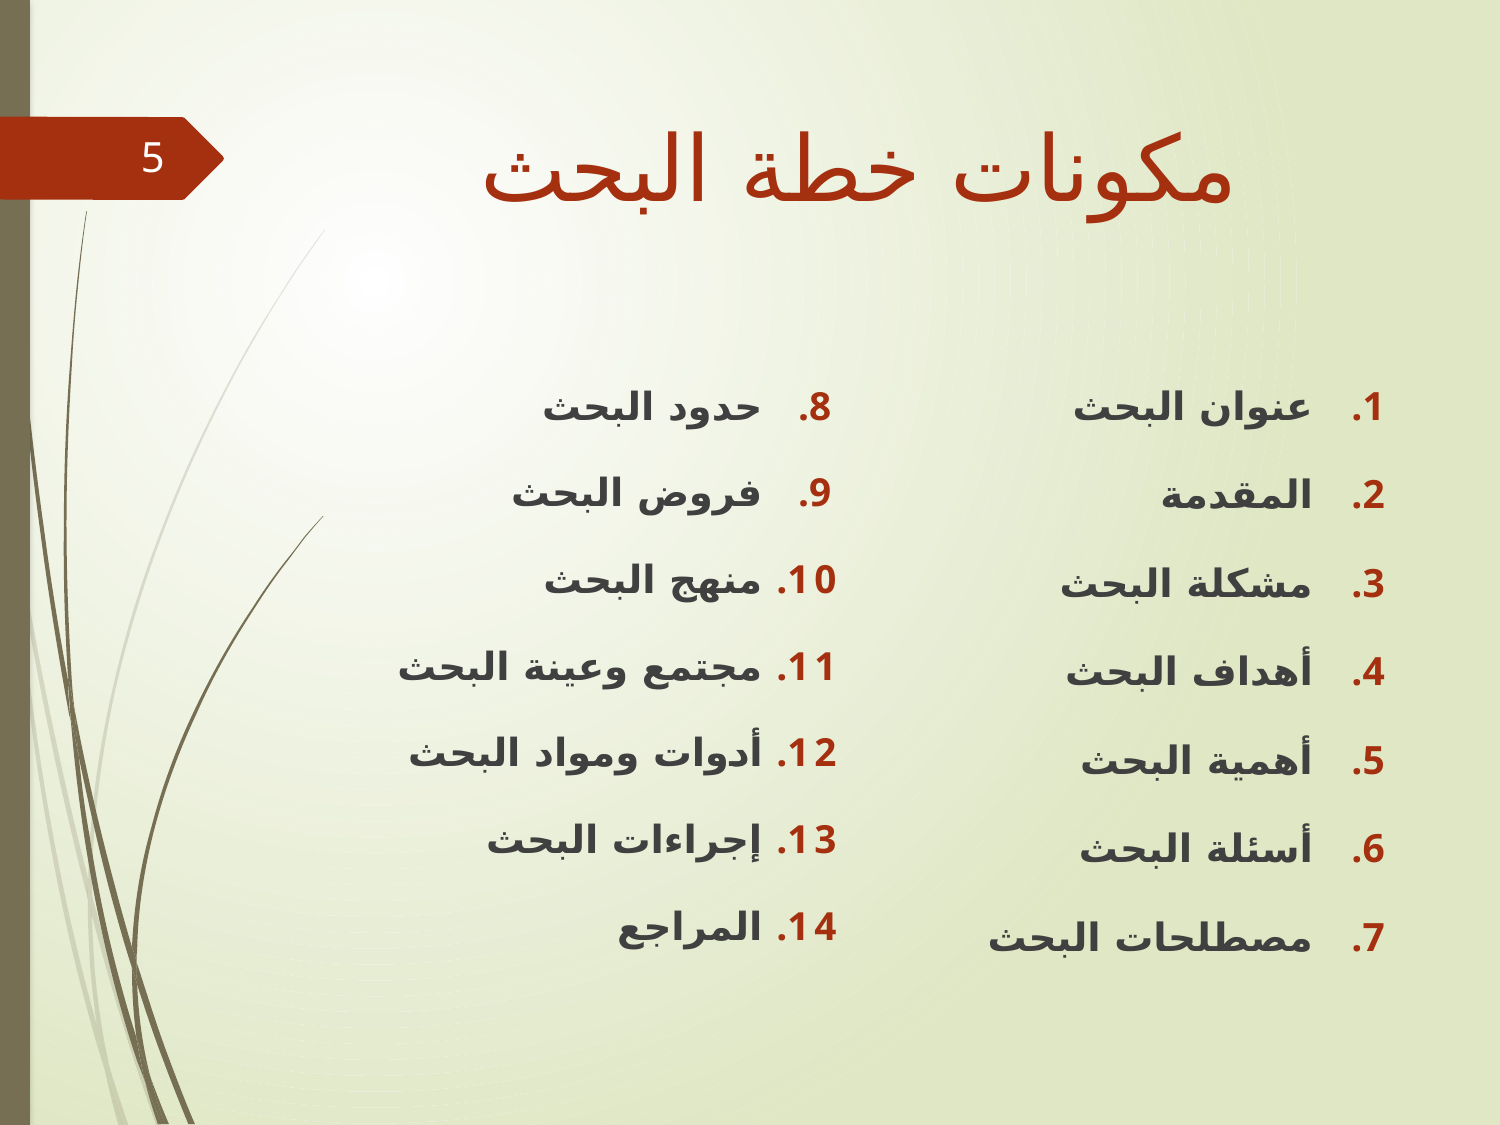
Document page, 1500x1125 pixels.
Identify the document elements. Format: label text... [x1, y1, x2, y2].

title مكونات خطة البحث [319, 102, 1400, 313]
list عنوان البحث المقدمة مشكلة البحث أهداف البحث أهمية البحث أسئلة البحث مصطلحات البحث [875, 350, 1400, 969]
list حدود البحث فروض البحث منهج البحث مجتمع وعينة البحث أدوات ومواد البحث إجراءات البحث المراجع [318, 350, 844, 969]
slide_number 5 [83, 129, 180, 190]
